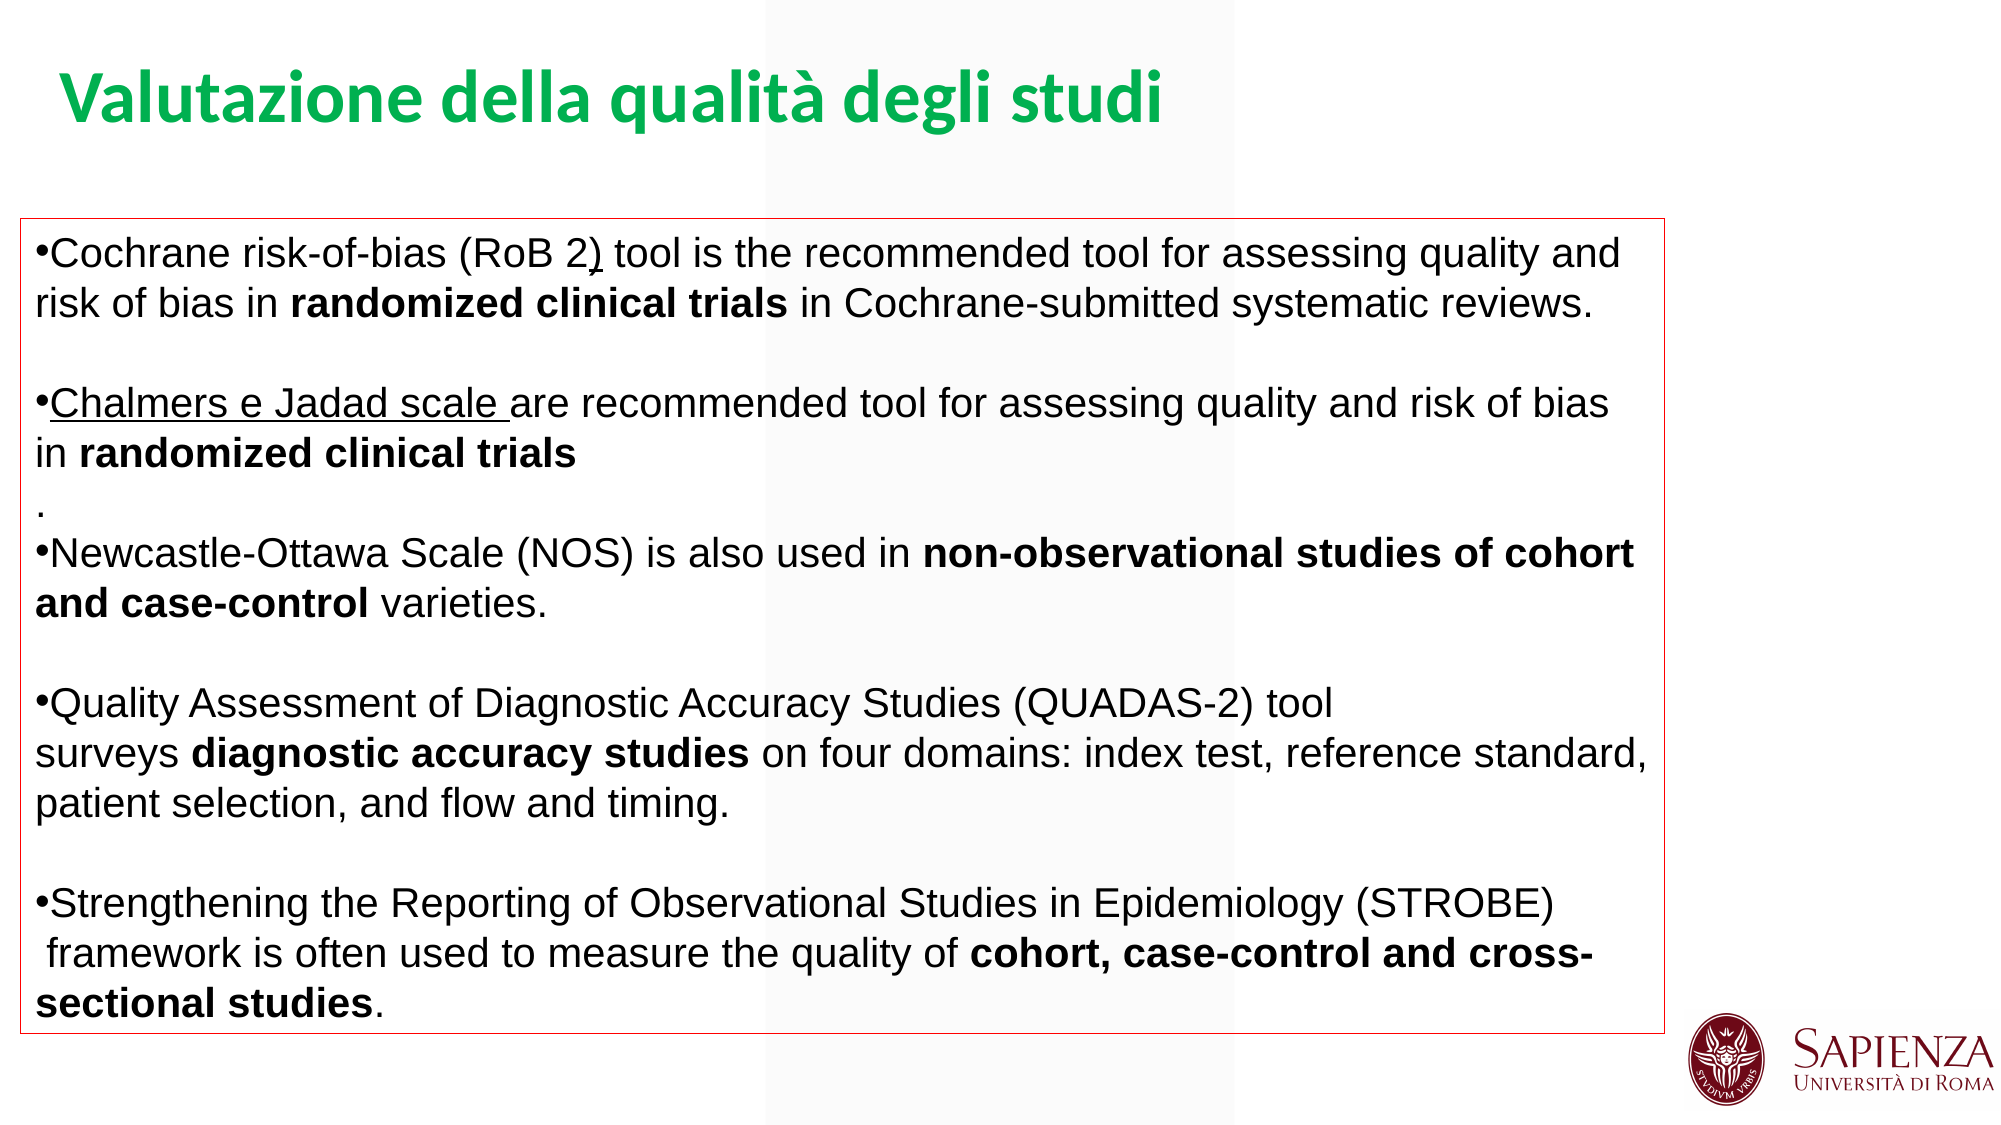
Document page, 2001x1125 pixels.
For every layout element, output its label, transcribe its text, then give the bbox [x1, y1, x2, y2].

text_box Valutazione della qualità degli studi [44, 39, 1257, 145]
text_box Cochrane risk-of-bias (RoB 2) tool is the recommended tool for assessing quality and risk of bias in randomized clinical trials in Cochrane-submitted systematic reviews. Chalmers e Jadad scale are recommended tool for assessing quality and risk of bias in randomized clinical trials . Newcastle-Ottawa Scale (NOS) is also used in non-observational studies of cohort and case-control varieties. Quality Assessment of Diagnostic Accuracy Studies (QUADAS-2) tool surveys diagnostic accuracy studies on four domains: index test, reference standard, patient selection, and flow and timing. Strengthening the Reporting of Observational Studies in Epidemiology (STROBE) framework is often used to measure the quality of cohort, case-control and cross-sectional studies. [20, 218, 1665, 1034]
picture [1683, 1009, 2000, 1111]
